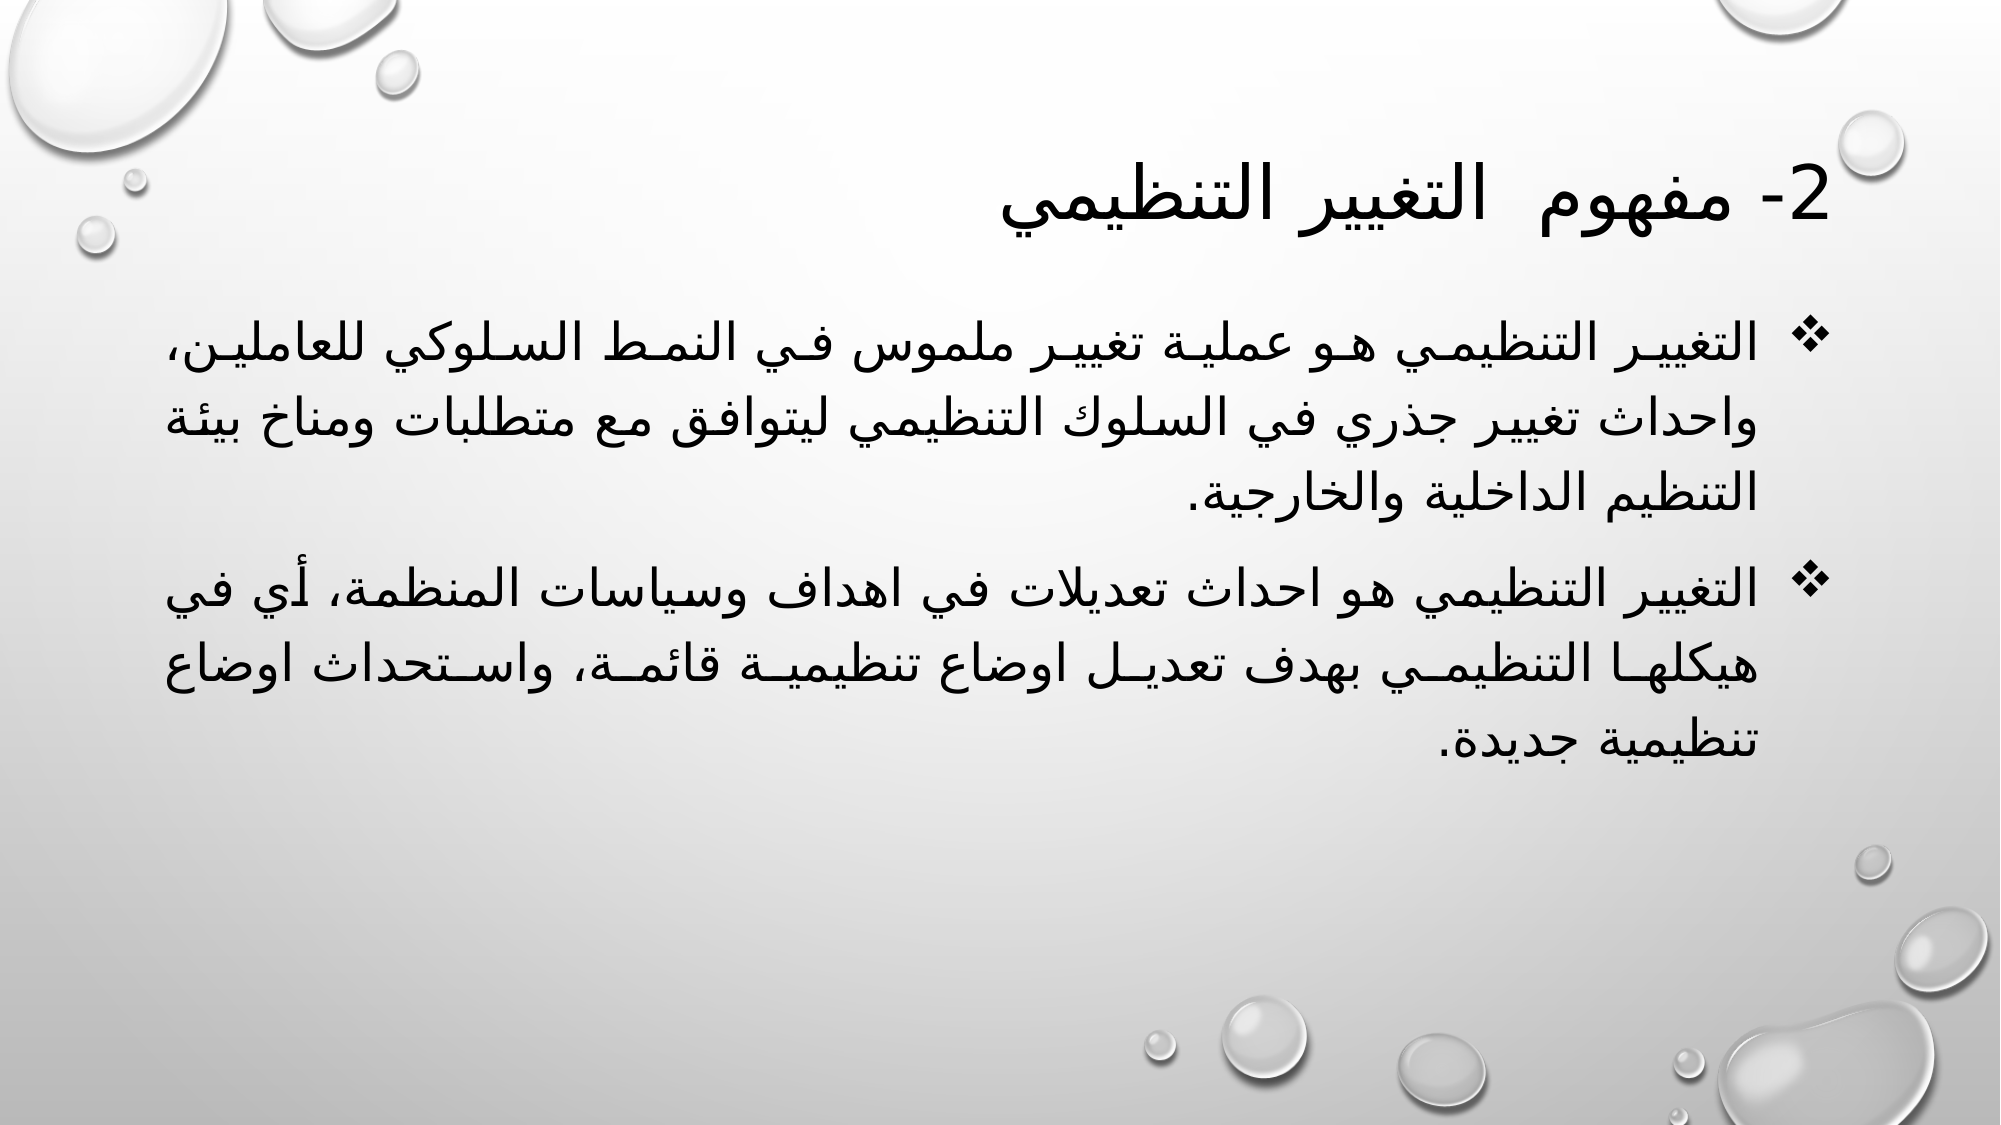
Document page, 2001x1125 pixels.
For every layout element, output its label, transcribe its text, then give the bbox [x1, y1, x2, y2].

list التغيير التنظيمي هو عملية تغيير ملموس في النمط السلوكي للعاملين، واحداث تغيير جذري في السلوك التنظيمي ليتوافق مع متطلبات ومناخ بيئة التنظيم الداخلية والخارجية. التغيير التنظيمي هو احداث تعديلات في اهداف وسياسات المنظمة، أي في هيكلها التنظيمي بهدف تعديل اوضاع تنظيمية قائمة، واستحداث اوضاع تنظيمية جديدة. [149, 288, 1850, 950]
title 2- مفهوم التغيير التنظيمي [149, 101, 1851, 289]
picture [0, 0, 2000, 1125]
